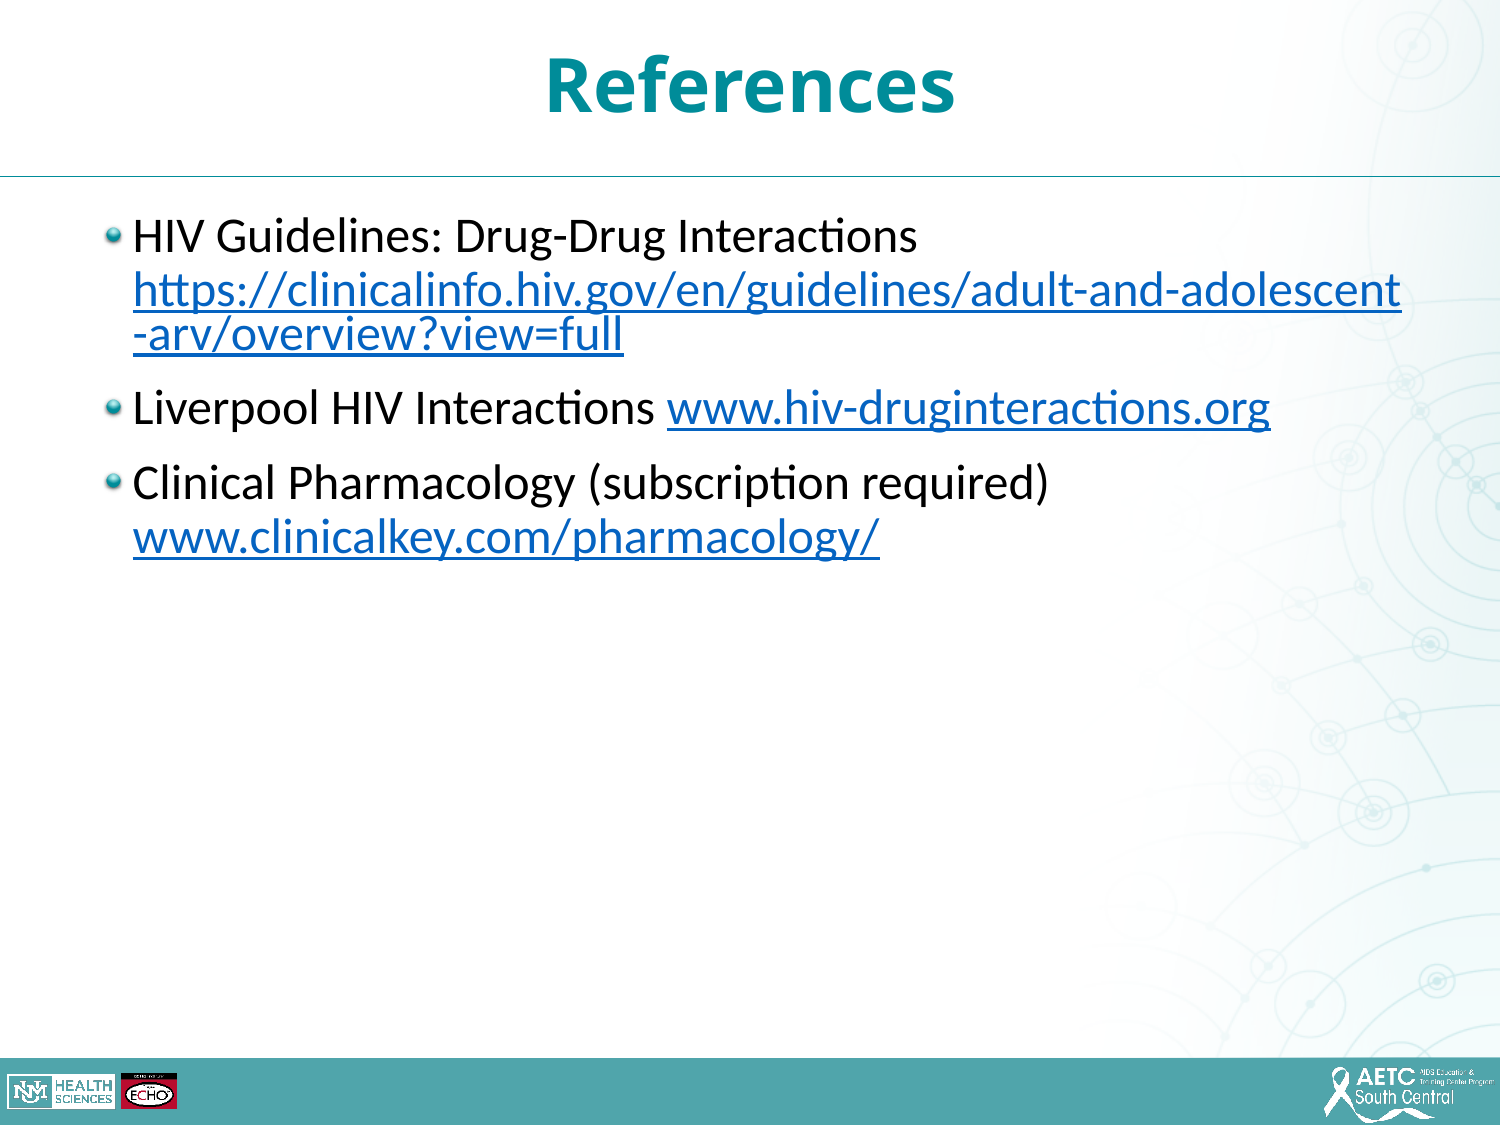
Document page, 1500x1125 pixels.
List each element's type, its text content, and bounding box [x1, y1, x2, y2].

list HIV Guidelines: Drug-Drug Interactions https://clinicalinfo.hiv.gov/en/guidelines/adult-and-adolescent-arv/overview?view=full Liverpool HIV Interactions www.hiv-druginteractions.org Clinical Pharmacology (subscription required) www.clinicalkey.com/pharmacology/ [80, 202, 1419, 1035]
picture [0, 1067, 177, 1116]
picture [1323, 1065, 1495, 1124]
picture [0, 177, 1500, 1058]
list References [0, 0, 1500, 177]
